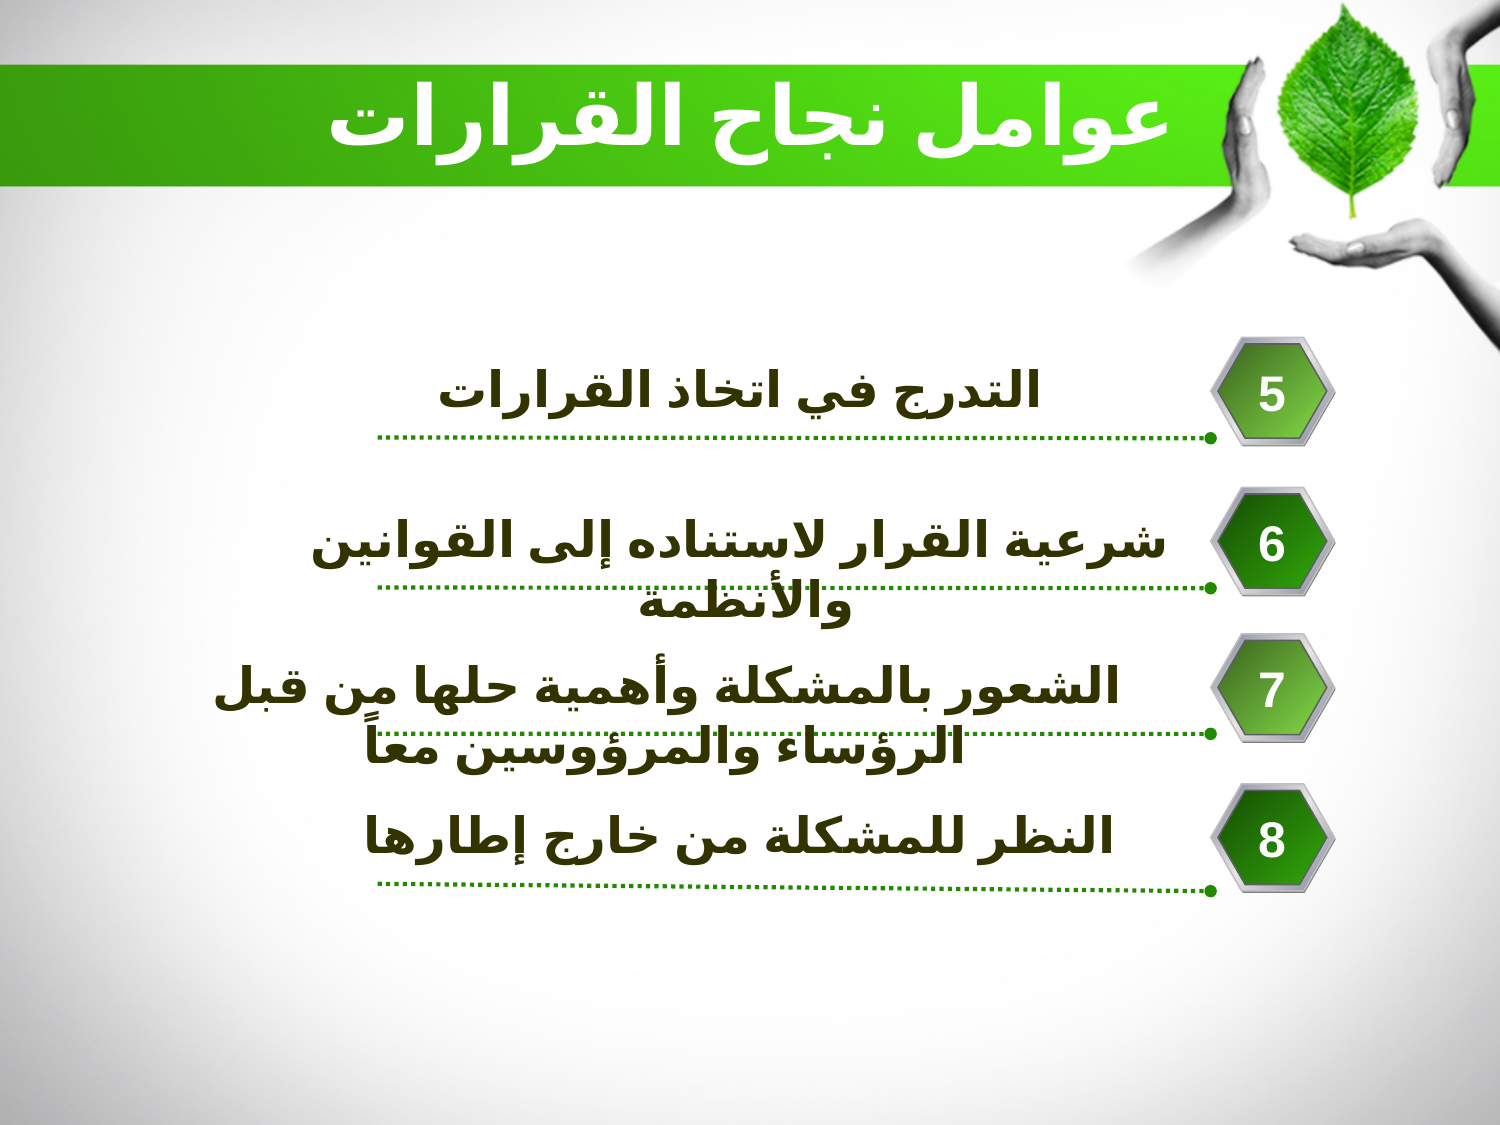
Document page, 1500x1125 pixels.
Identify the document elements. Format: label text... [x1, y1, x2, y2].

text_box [1210, 337, 1336, 447]
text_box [1210, 633, 1336, 744]
picture [0, 0, 1500, 1125]
text_box شرعية القرار لاستناده إلى القوانين والأنظمة [269, 499, 1211, 635]
text_box التدرج في اتخاذ القرارات [269, 349, 1205, 425]
text_box عوامل نجاح القرارات [265, 54, 1216, 170]
text_box النظر للمشكلة من خارج إطارها [269, 796, 1205, 872]
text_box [1210, 487, 1336, 597]
text_box الشعور بالمشكلة وأهمية حلها من قبل الرؤساء والمرؤوسين معاً [123, 646, 1211, 782]
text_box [1210, 783, 1336, 894]
